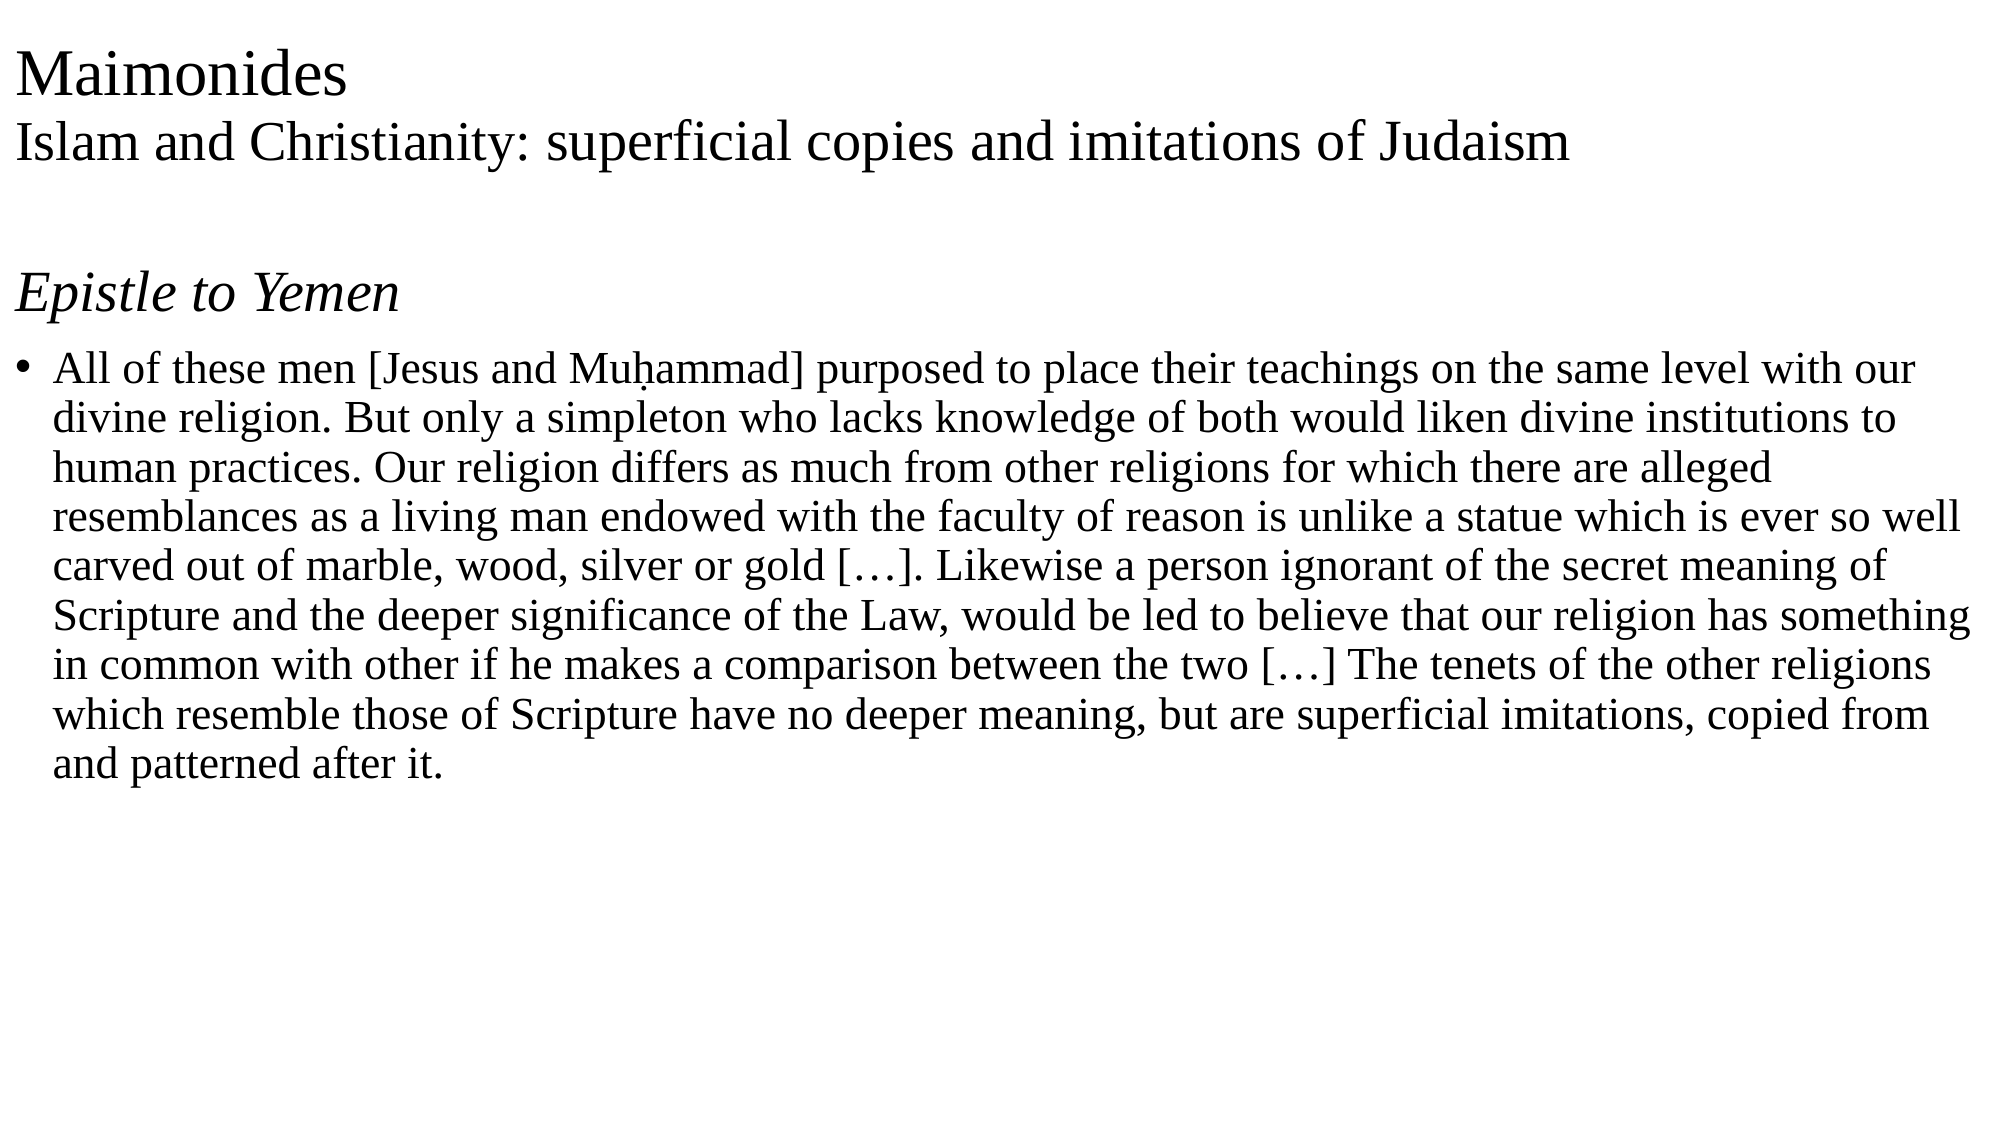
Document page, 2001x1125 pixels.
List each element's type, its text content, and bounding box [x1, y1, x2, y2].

title Maimonides Islam and Christianity: superficial copies and imitations of Judaism [0, 0, 2000, 210]
list Epistle to Yemen All of these men [Jesus and Muḥammad] purposed to place their teachings on the same level with our divine religion. But only a simpleton who lacks knowledge of both would liken divine institutions to human practices. Our religion differs as much from other religions for which there are alleged resemblances as a living man endowed with the faculty of reason is unlike a statue which is ever so well carved out of marble, wood, silver or gold […]. Likewise a person ignorant of the secret meaning of Scripture and the deeper significance of the Law, would be led to believe that our religion has something in common with other if he makes a comparison between the two […] The tenets of the other religions which resemble those of Scripture have no deeper meaning, but are superficial imitations, copied from and patterned after it. [0, 210, 2000, 1125]
